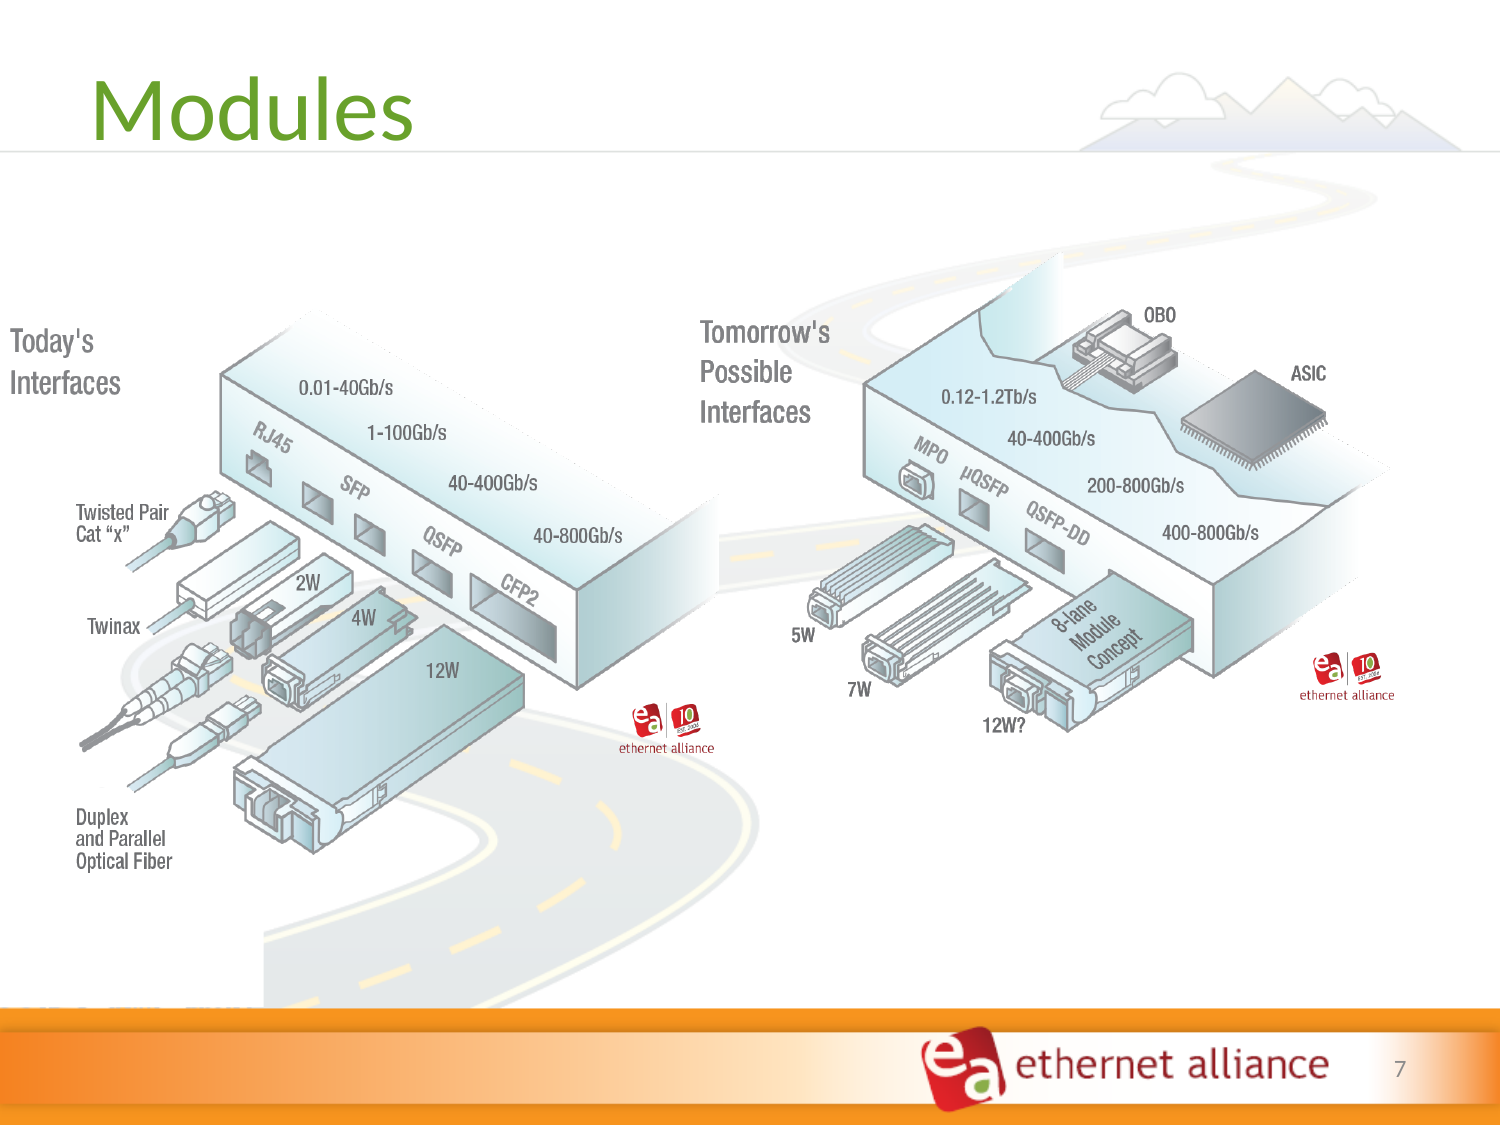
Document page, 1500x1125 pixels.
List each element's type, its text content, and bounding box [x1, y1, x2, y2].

picture [0, 0, 1500, 1125]
text_box Modules [75, 45, 1425, 163]
text_box 7 [1071, 1037, 1422, 1097]
